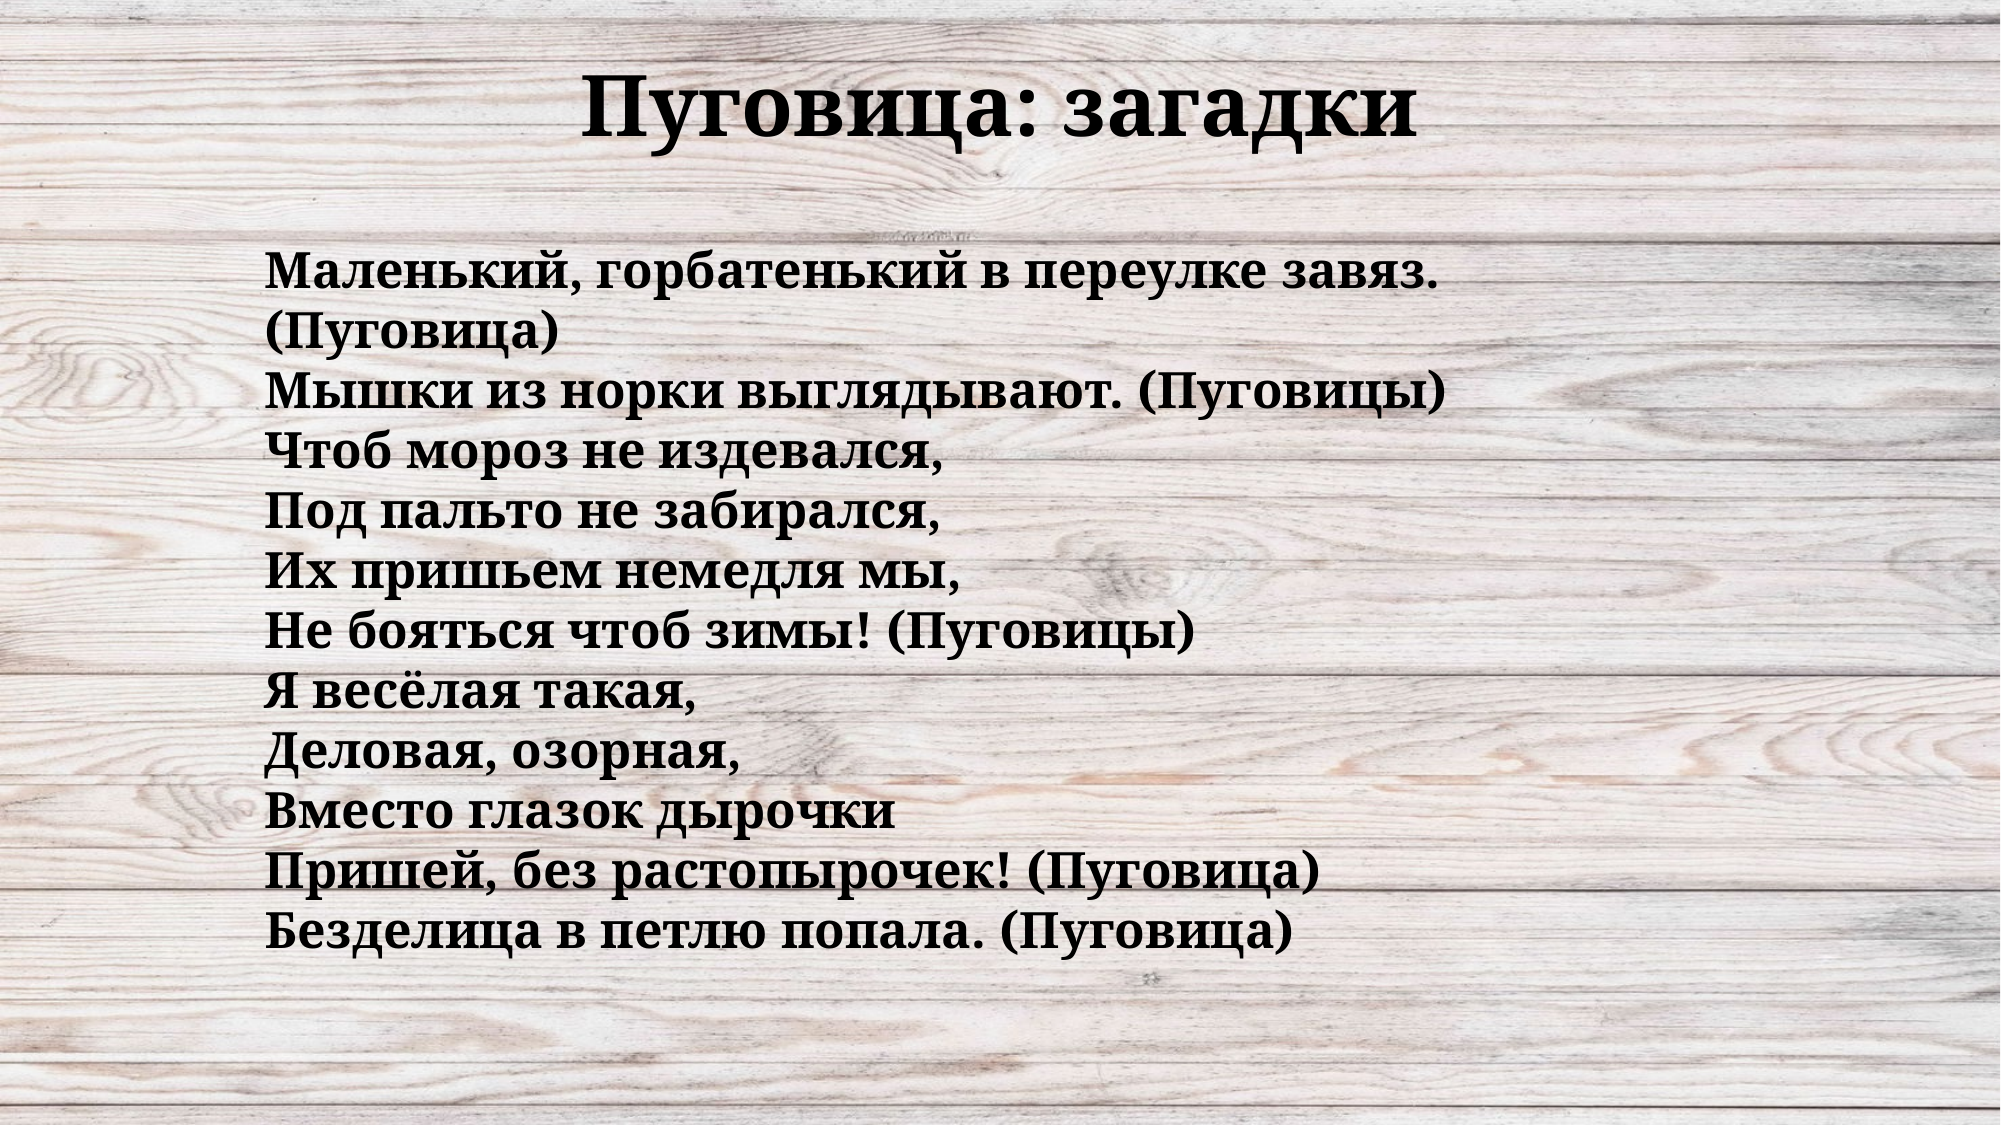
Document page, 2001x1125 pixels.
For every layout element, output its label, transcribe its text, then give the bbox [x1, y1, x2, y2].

picture [0, 0, 2001, 1125]
text_box Маленький, горбатенький в переулке завяз. (Пуговица) Мышки из норки выглядывают. (Пуговицы) Чтоб мороз не издевался, Под пальто не забирался, Их пришьем немедля мы, Не бояться чтоб зимы! (Пуговицы) Я весёлая такая, Деловая, озорная, Вместо глазок дырочки Пришей, без растопырочек! (Пуговица) Безделица в петлю попала. (Пуговица) [249, 231, 1500, 966]
title Пуговица: загадки [249, 54, 1750, 163]
